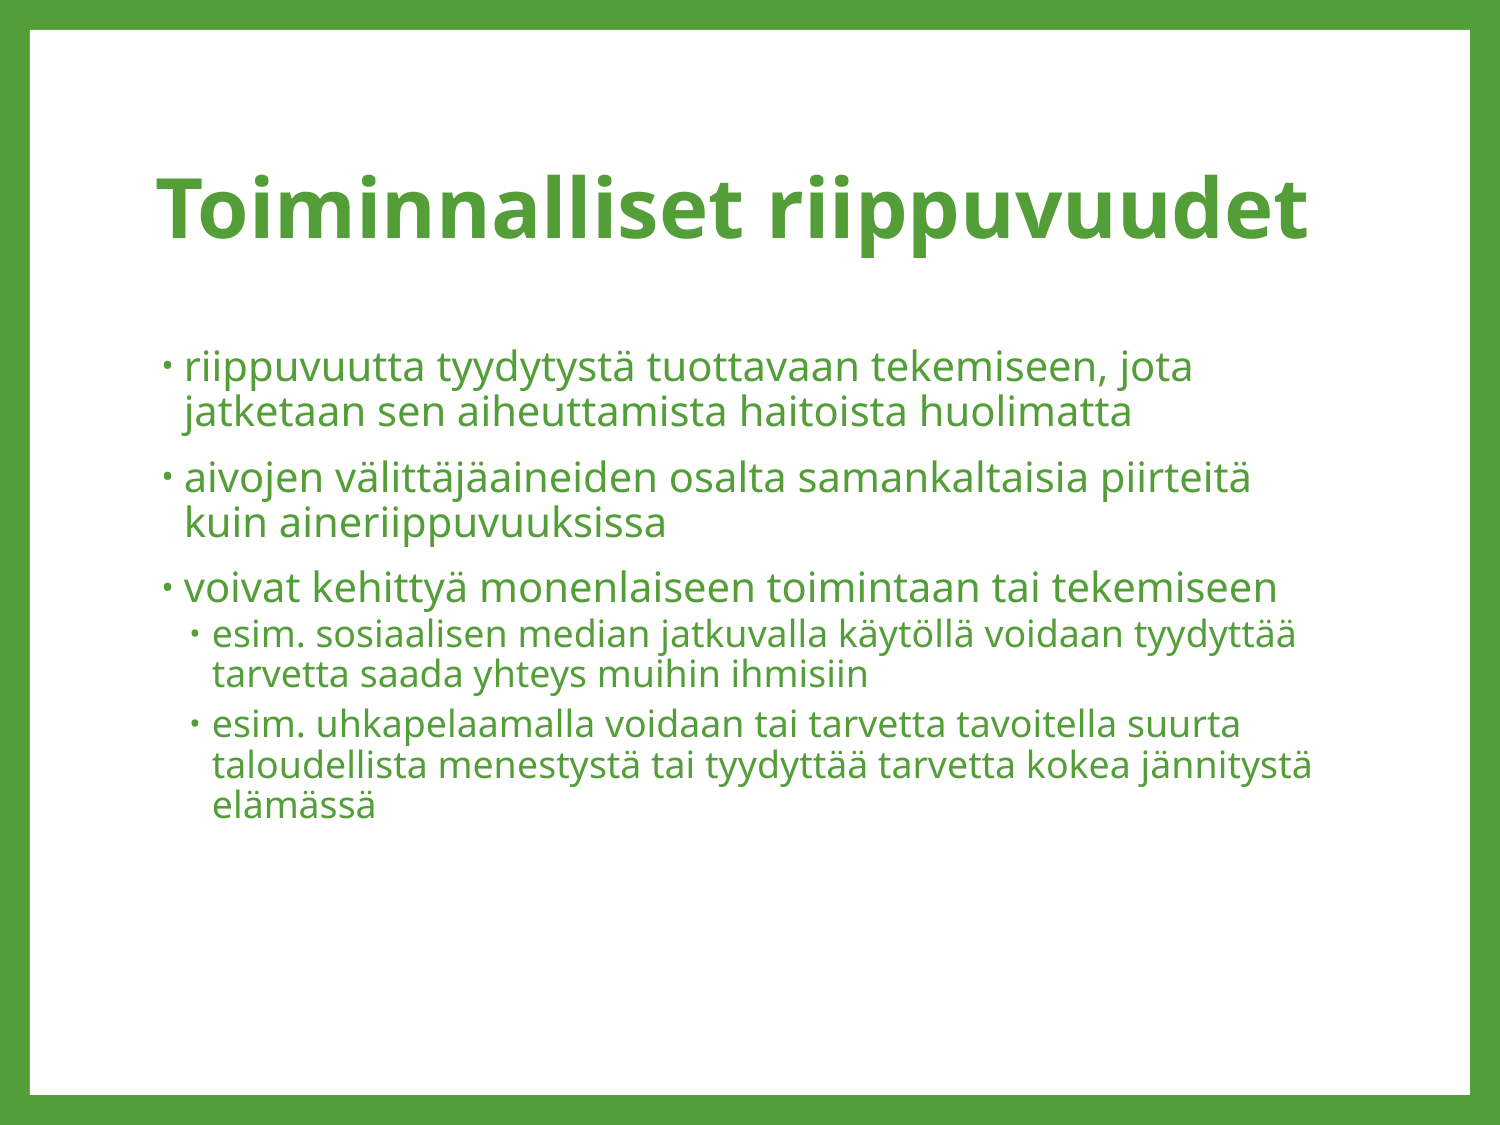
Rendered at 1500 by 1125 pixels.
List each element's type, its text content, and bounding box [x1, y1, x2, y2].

title Toiminnalliset riippuvuudet [140, 99, 1356, 323]
list riippuvuutta tyydytystä tuottavaan tekemiseen, jota jatketaan sen aiheuttamista haitoista huolimatta aivojen välittäjäaineiden osalta samankaltaisia piirteitä kuin aineriippuvuuksissa voivat kehittyä monenlaiseen toimintaan tai tekemiseen esim. sosiaalisen median jatkuvalla käytöllä voidaan tyydyttää tarvetta saada yhteys muihin ihmisiin esim. uhkapelaamalla voidaan tai tarvetta tavoitella suurta taloudellista menestystä tai tyydyttää tarvetta kokea jännitystä elämässä [140, 337, 1356, 1000]
